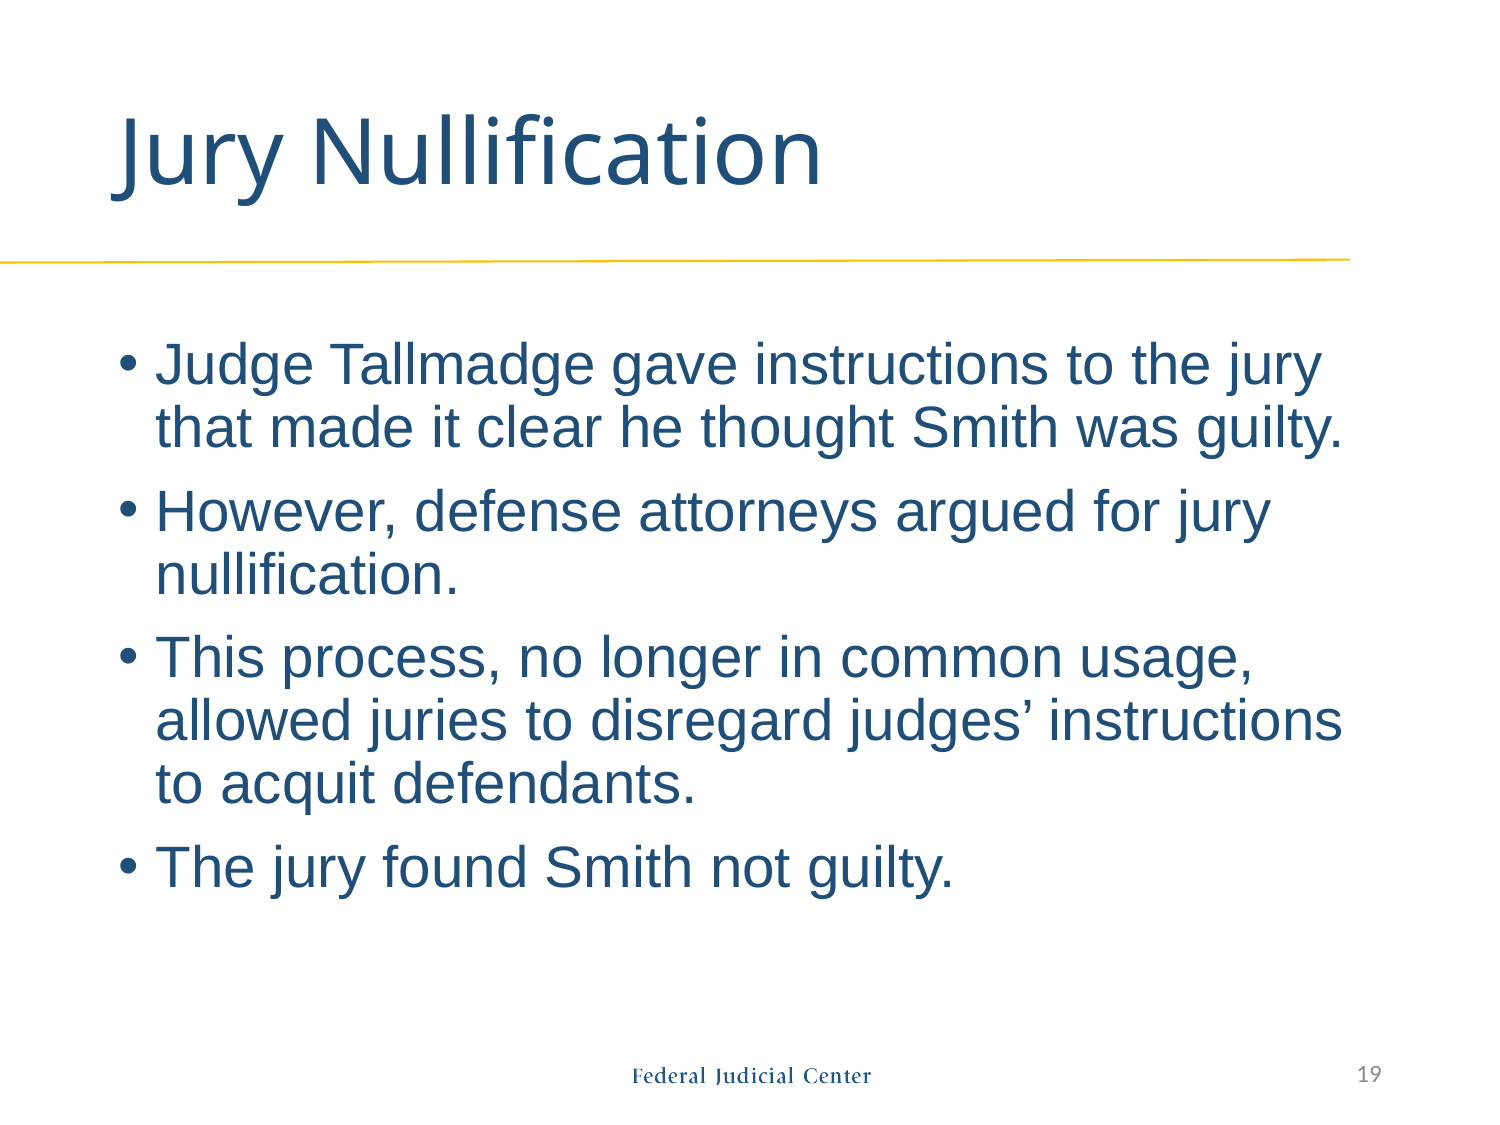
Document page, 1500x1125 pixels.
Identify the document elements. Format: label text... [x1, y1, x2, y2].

list Judge Tallmadge gave instructions to the jury that made it clear he thought Smith was guilty. However, defense attorneys argued for jury nullification. This process, no longer in common usage, allowed juries to disregard judges’ instructions to acquit defendants. The jury found Smith not guilty. [103, 326, 1397, 1014]
title Jury Nullification [103, 45, 1397, 264]
picture [627, 1061, 873, 1085]
slide_number 19 [1059, 1042, 1397, 1103]
